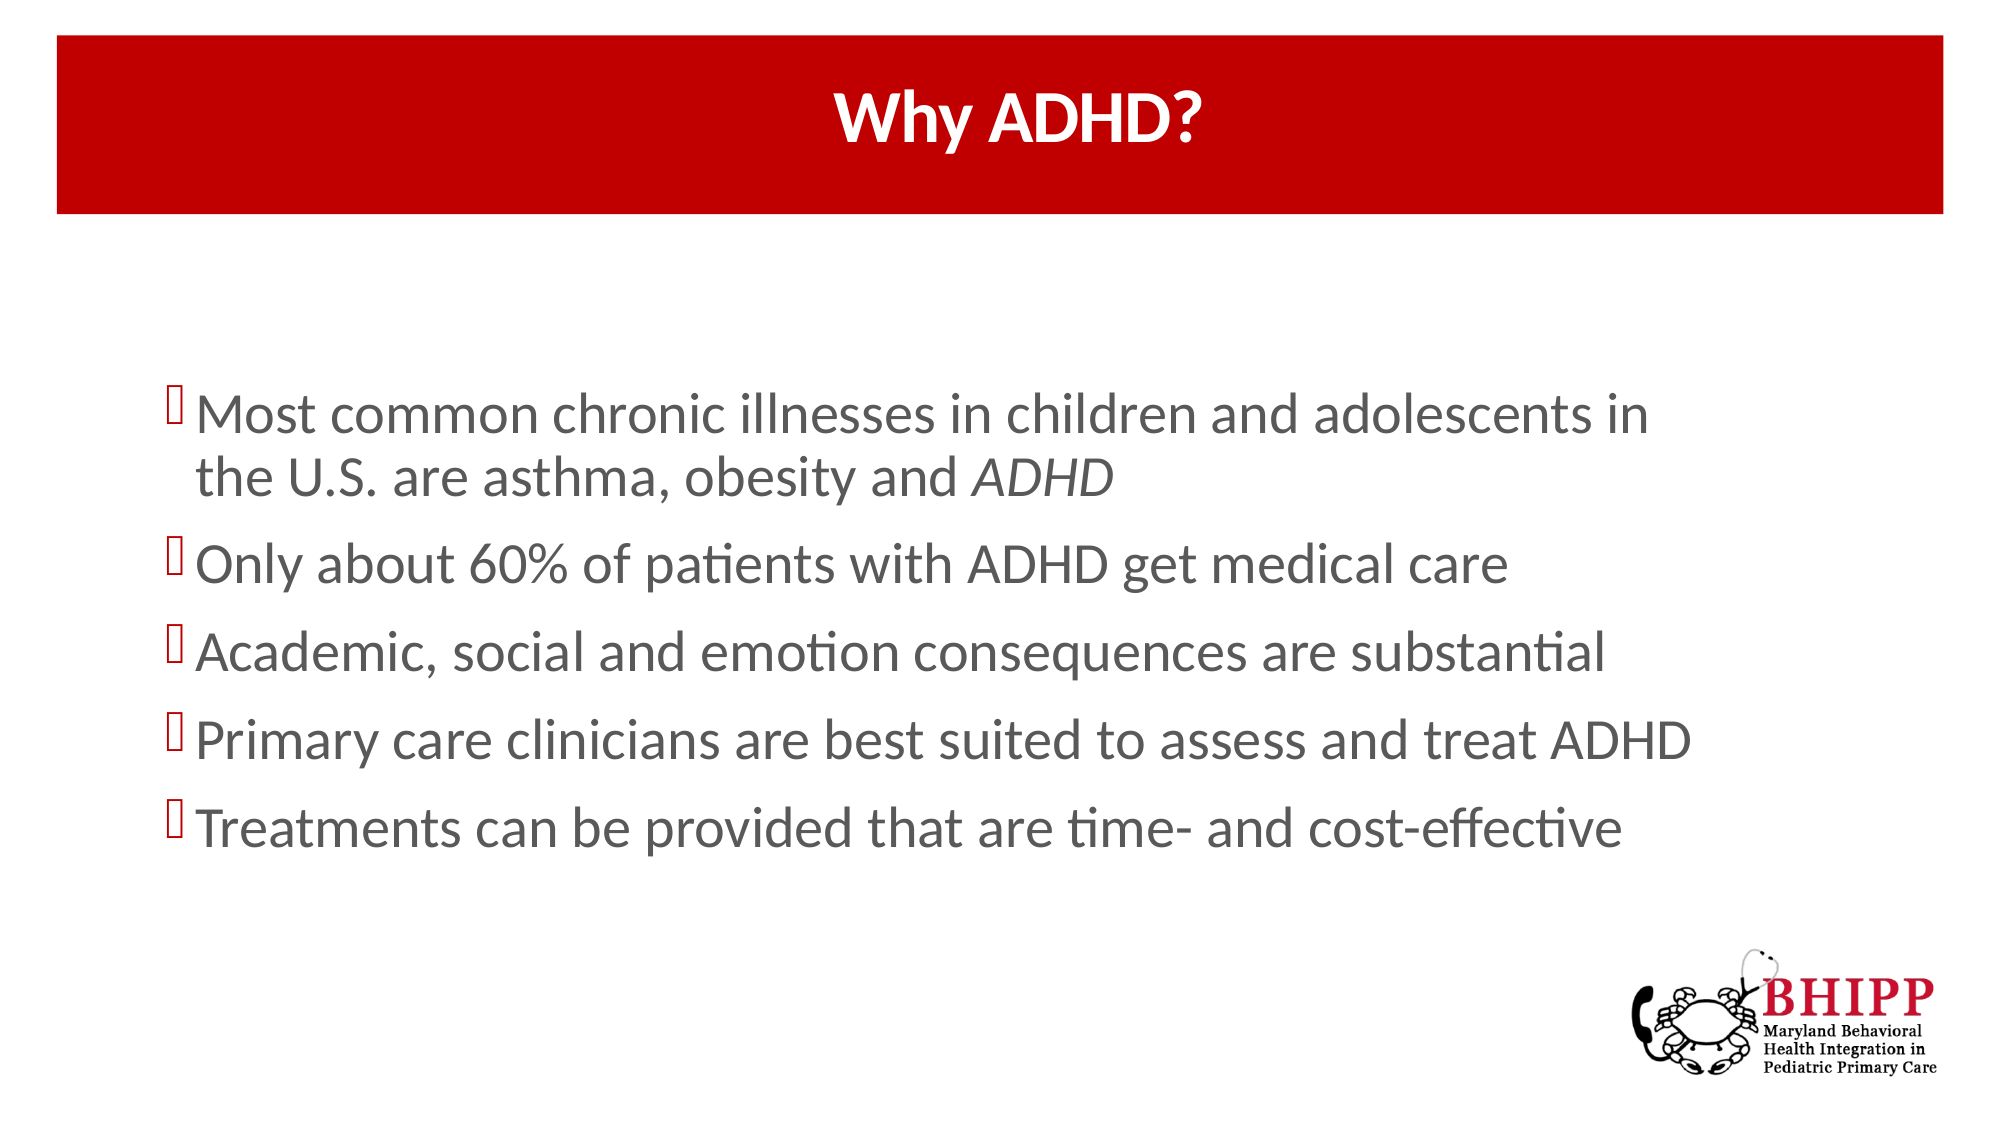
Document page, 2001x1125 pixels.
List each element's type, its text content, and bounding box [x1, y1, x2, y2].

title Why ADHD? [350, 37, 1688, 200]
list Most common chronic illnesses in children and adolescents in the U.S. are asthma, obesity and ADHD Only about 60% of patients with ADHD get medical care Academic, social and emotion consequences are substantial Primary care clinicians are best suited to assess and treat ADHD Treatments can be provided that are time- and cost-effective [150, 298, 1713, 945]
picture [1602, 921, 1964, 1103]
